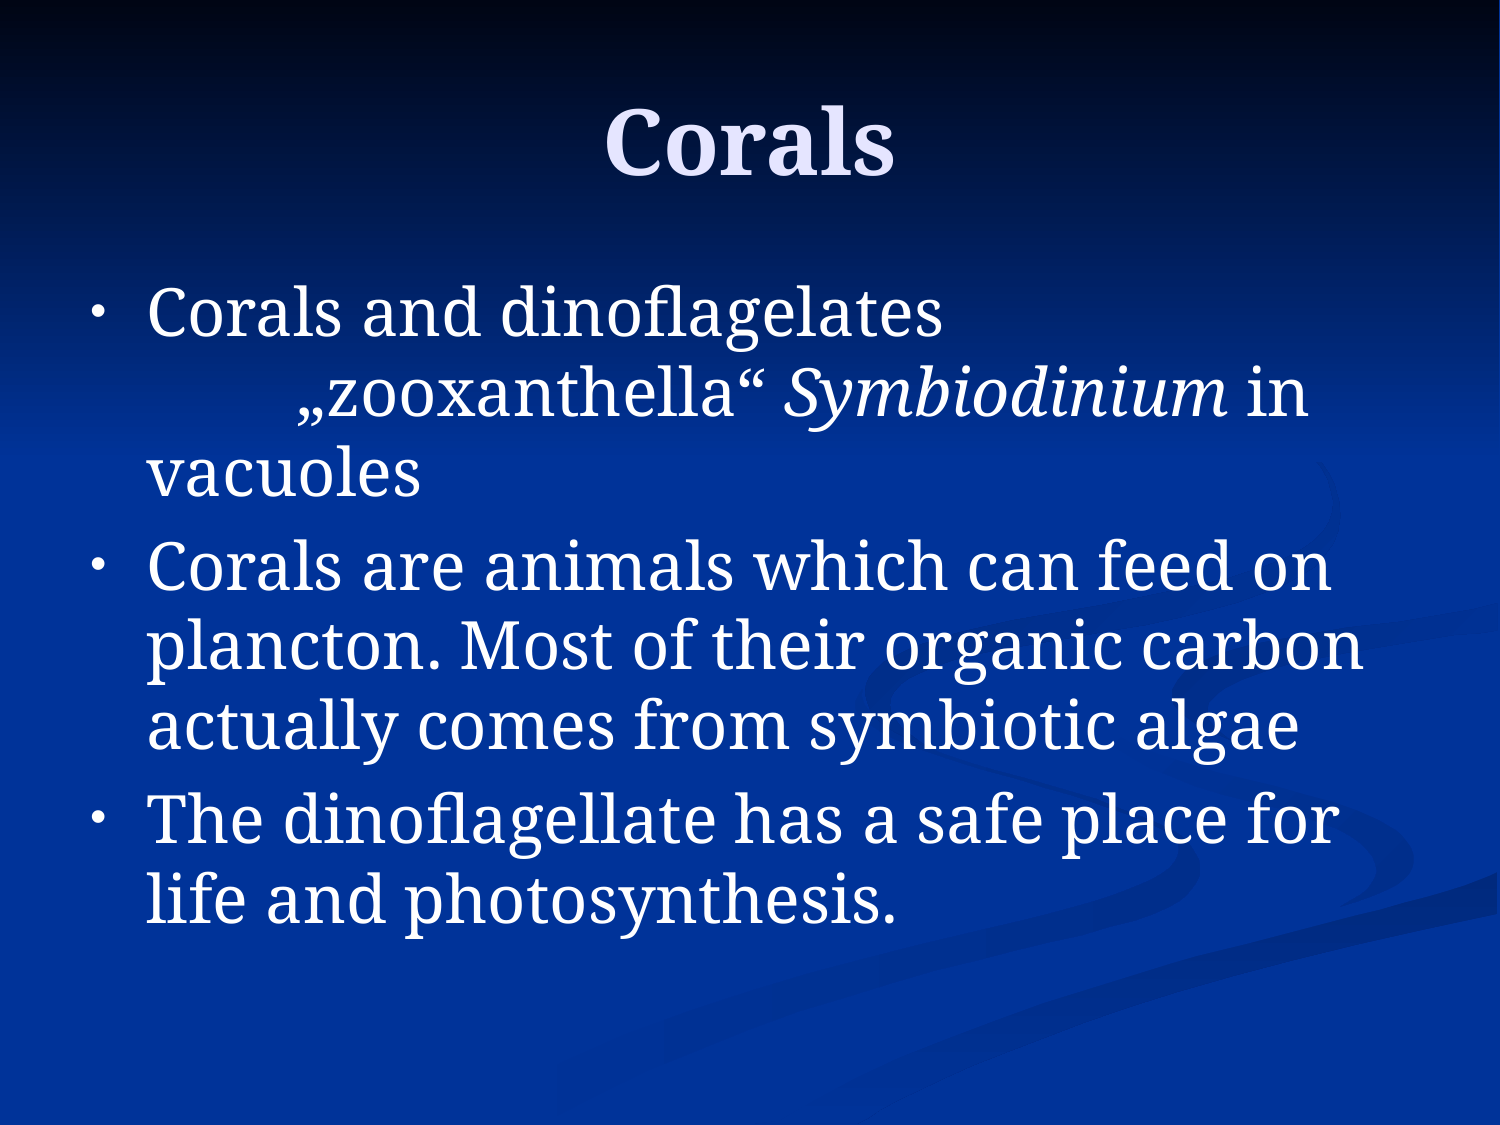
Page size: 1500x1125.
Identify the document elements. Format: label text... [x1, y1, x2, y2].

list Corals and dinoflagelates „zooxanthella“ Symbiodinium in vacuoles Corals are animals which can feed on plancton. Most of their organic carbon actually comes from symbiotic algae The dinoflagellate has a safe place for life and photosynthesis. [75, 262, 1425, 1005]
title Corals [75, 45, 1425, 233]
